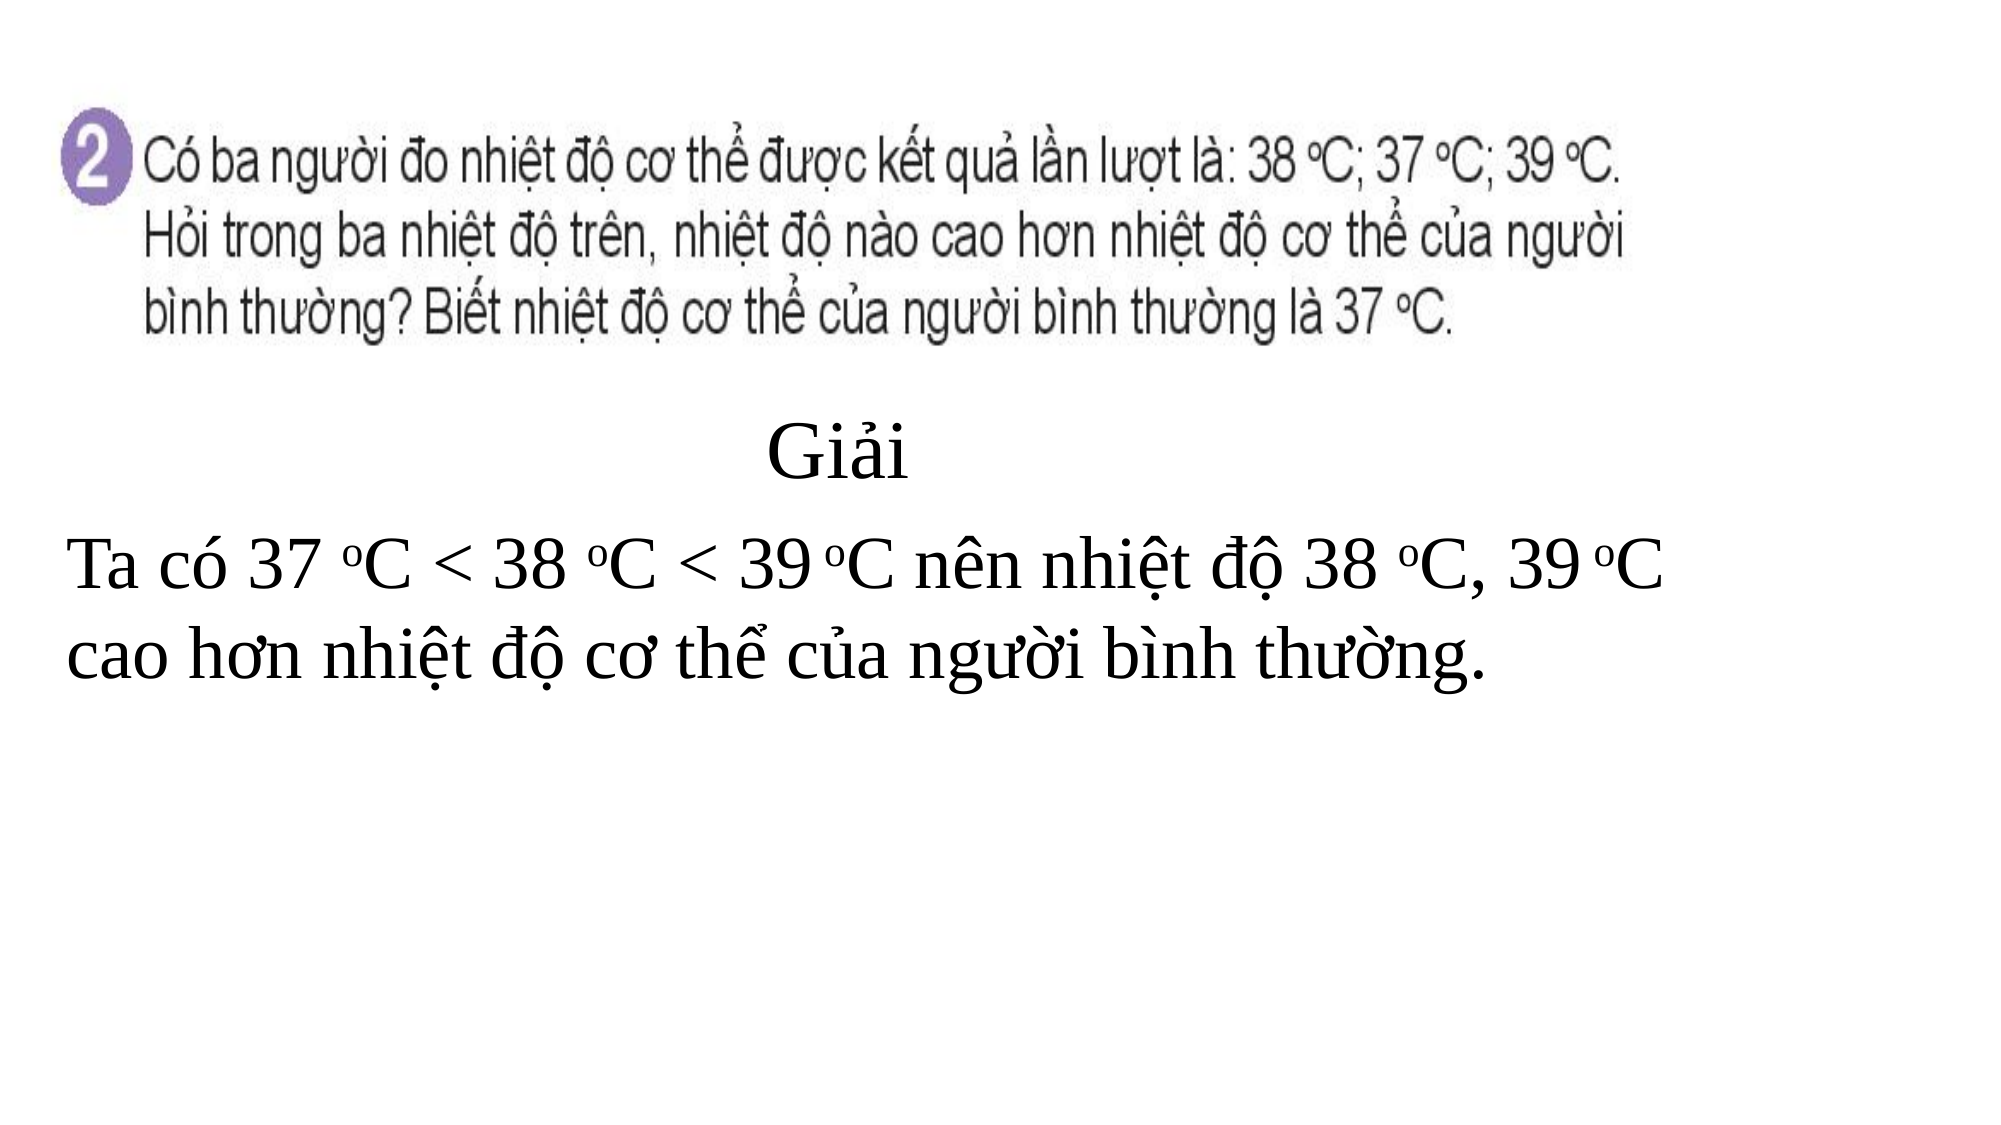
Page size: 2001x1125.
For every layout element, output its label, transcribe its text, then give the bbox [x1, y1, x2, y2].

picture [51, 57, 1664, 388]
text_box Ta có 37 oC < 38 oC < 39 oC nên nhiệt độ 38 oC, 39 oC cao hơn nhiệt độ cơ thể của người bình thường. [51, 506, 1794, 882]
text_box Giải [752, 388, 1093, 503]
